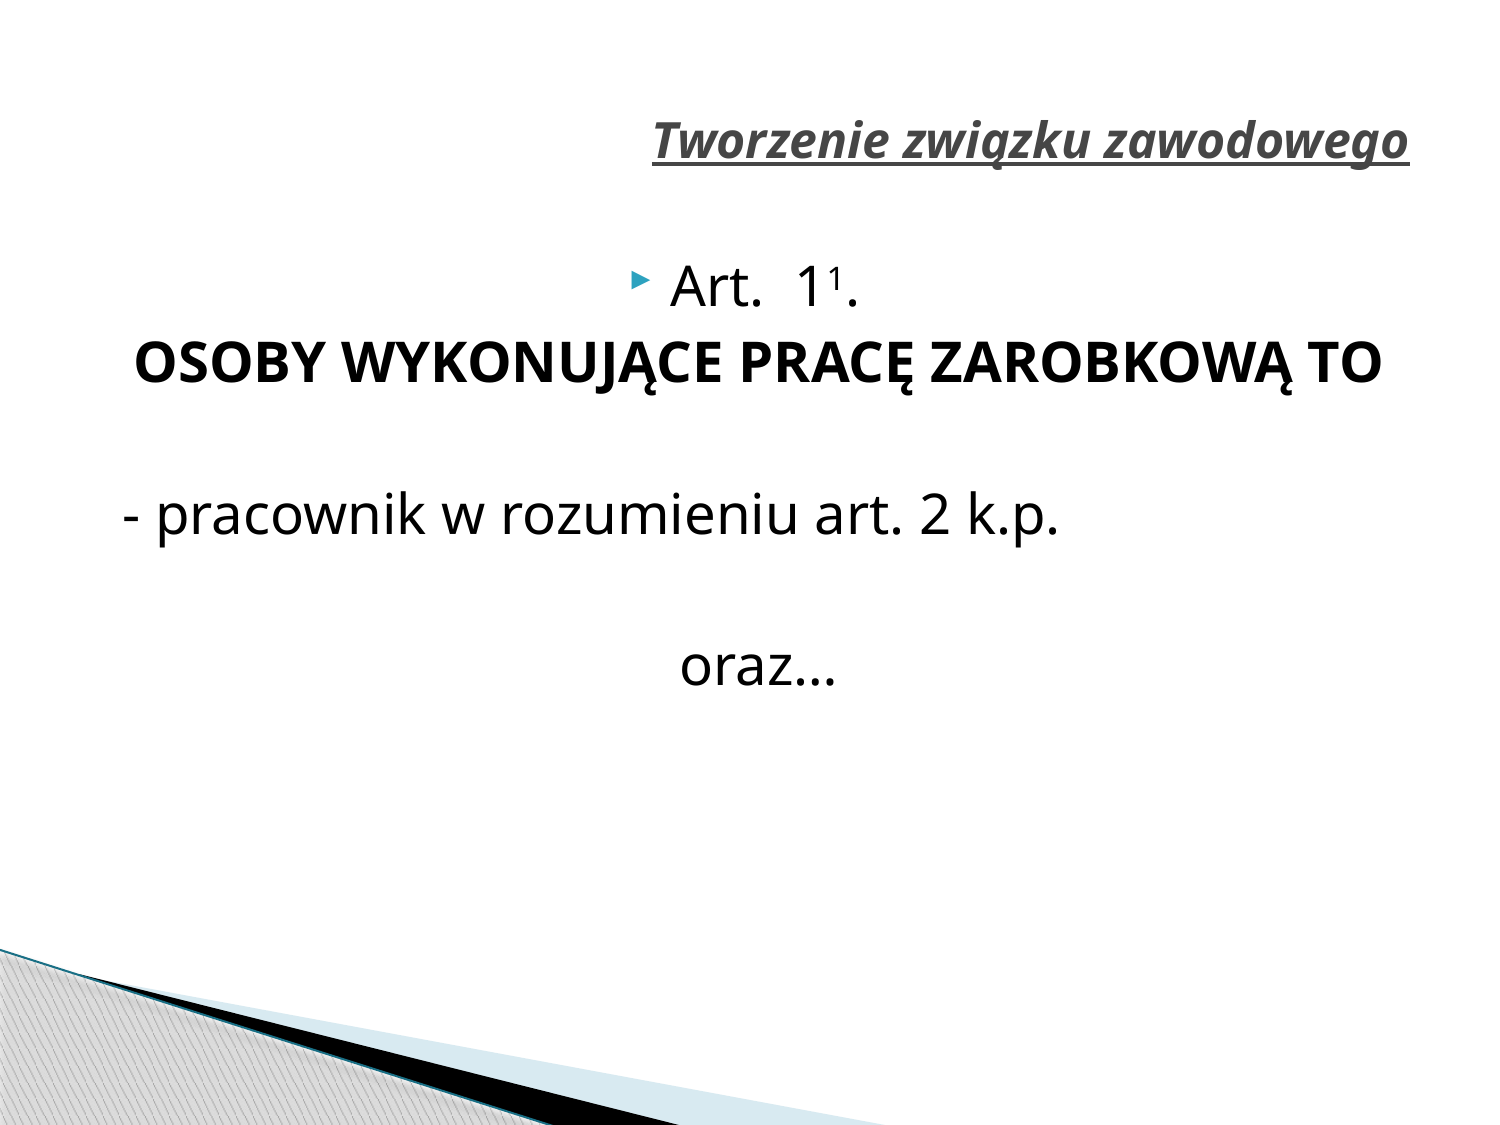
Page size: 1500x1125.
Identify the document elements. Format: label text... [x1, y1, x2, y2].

title Tworzenie związku zawodowego [75, 45, 1425, 233]
list Art. 11. OSOBY WYKONUJĄCE PRACĘ ZAROBKOWĄ TO - pracownik w rozumieniu art. 2 k.p. oraz… [75, 243, 1425, 986]
